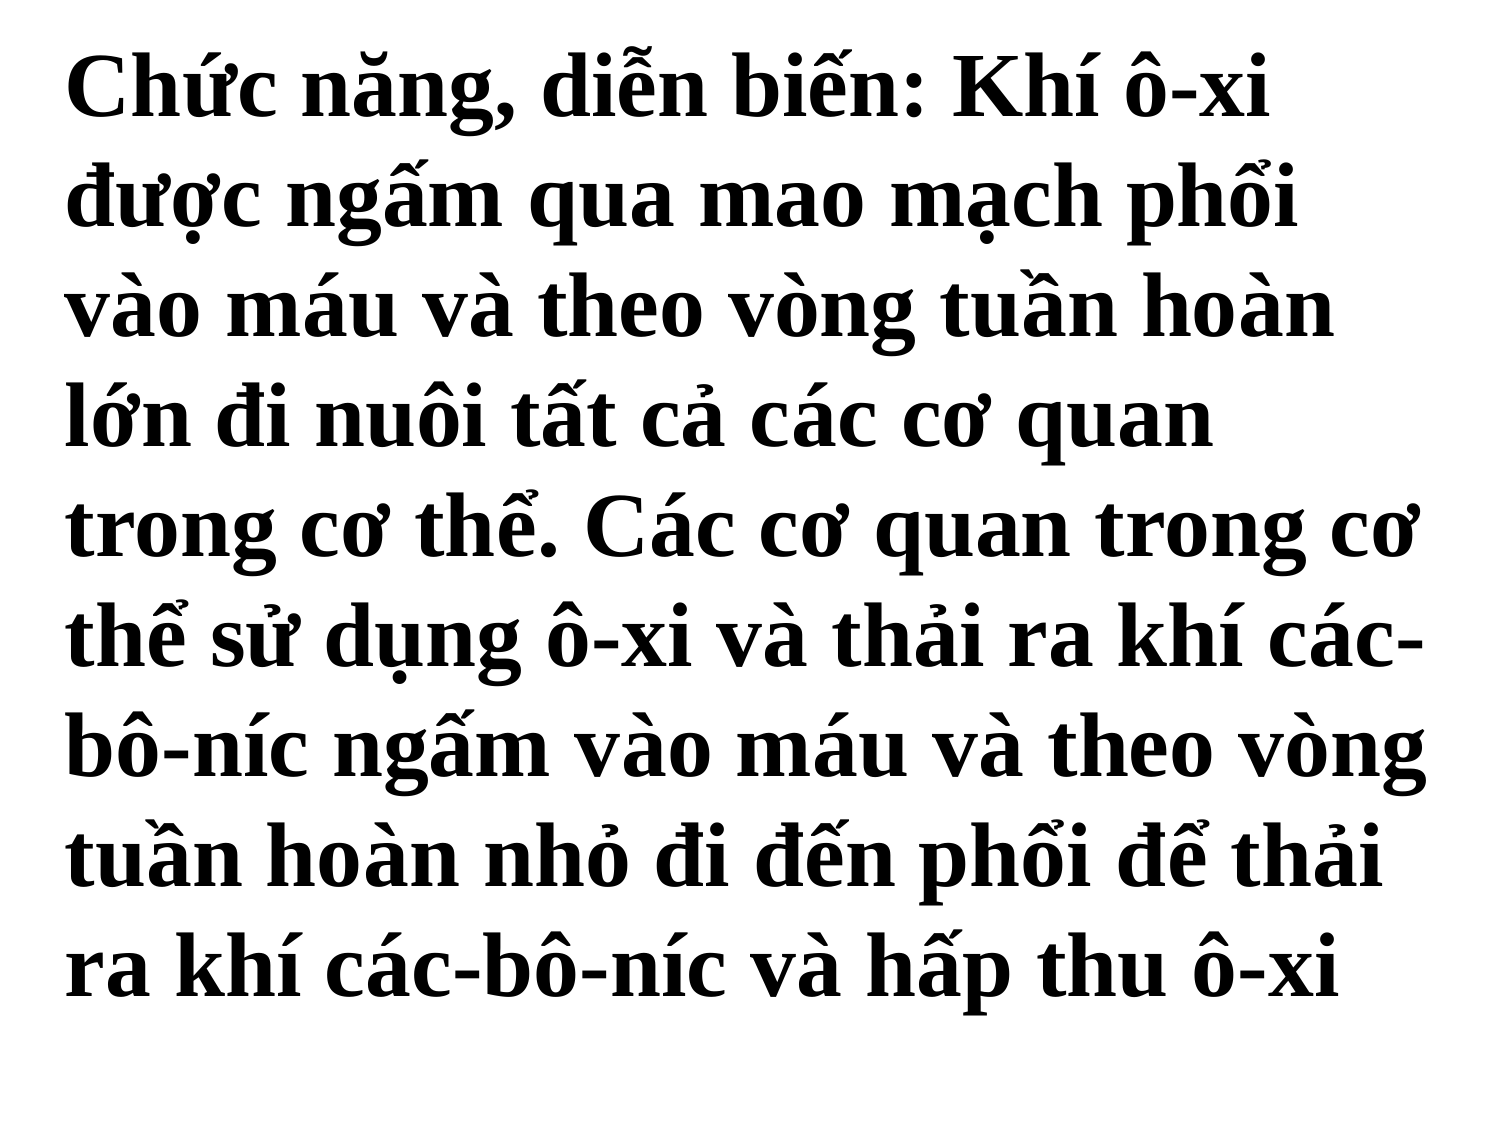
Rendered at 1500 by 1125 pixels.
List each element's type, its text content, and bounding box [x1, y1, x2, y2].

text_box Chức năng, diễn biến: Khí ô-xi được ngấm qua mao mạch phổi vào máu và theo vòng tuần hoàn lớn đi nuôi tất cả các cơ quan trong cơ thể. Các cơ quan trong cơ thể sử dụng ô-xi và thải ra khí các-bô-níc ngấm vào máu và theo vòng tuần hoàn nhỏ đi đến phổi để thải ra khí các-bô-níc và hấp thu ô-xi [49, 17, 1463, 1022]
